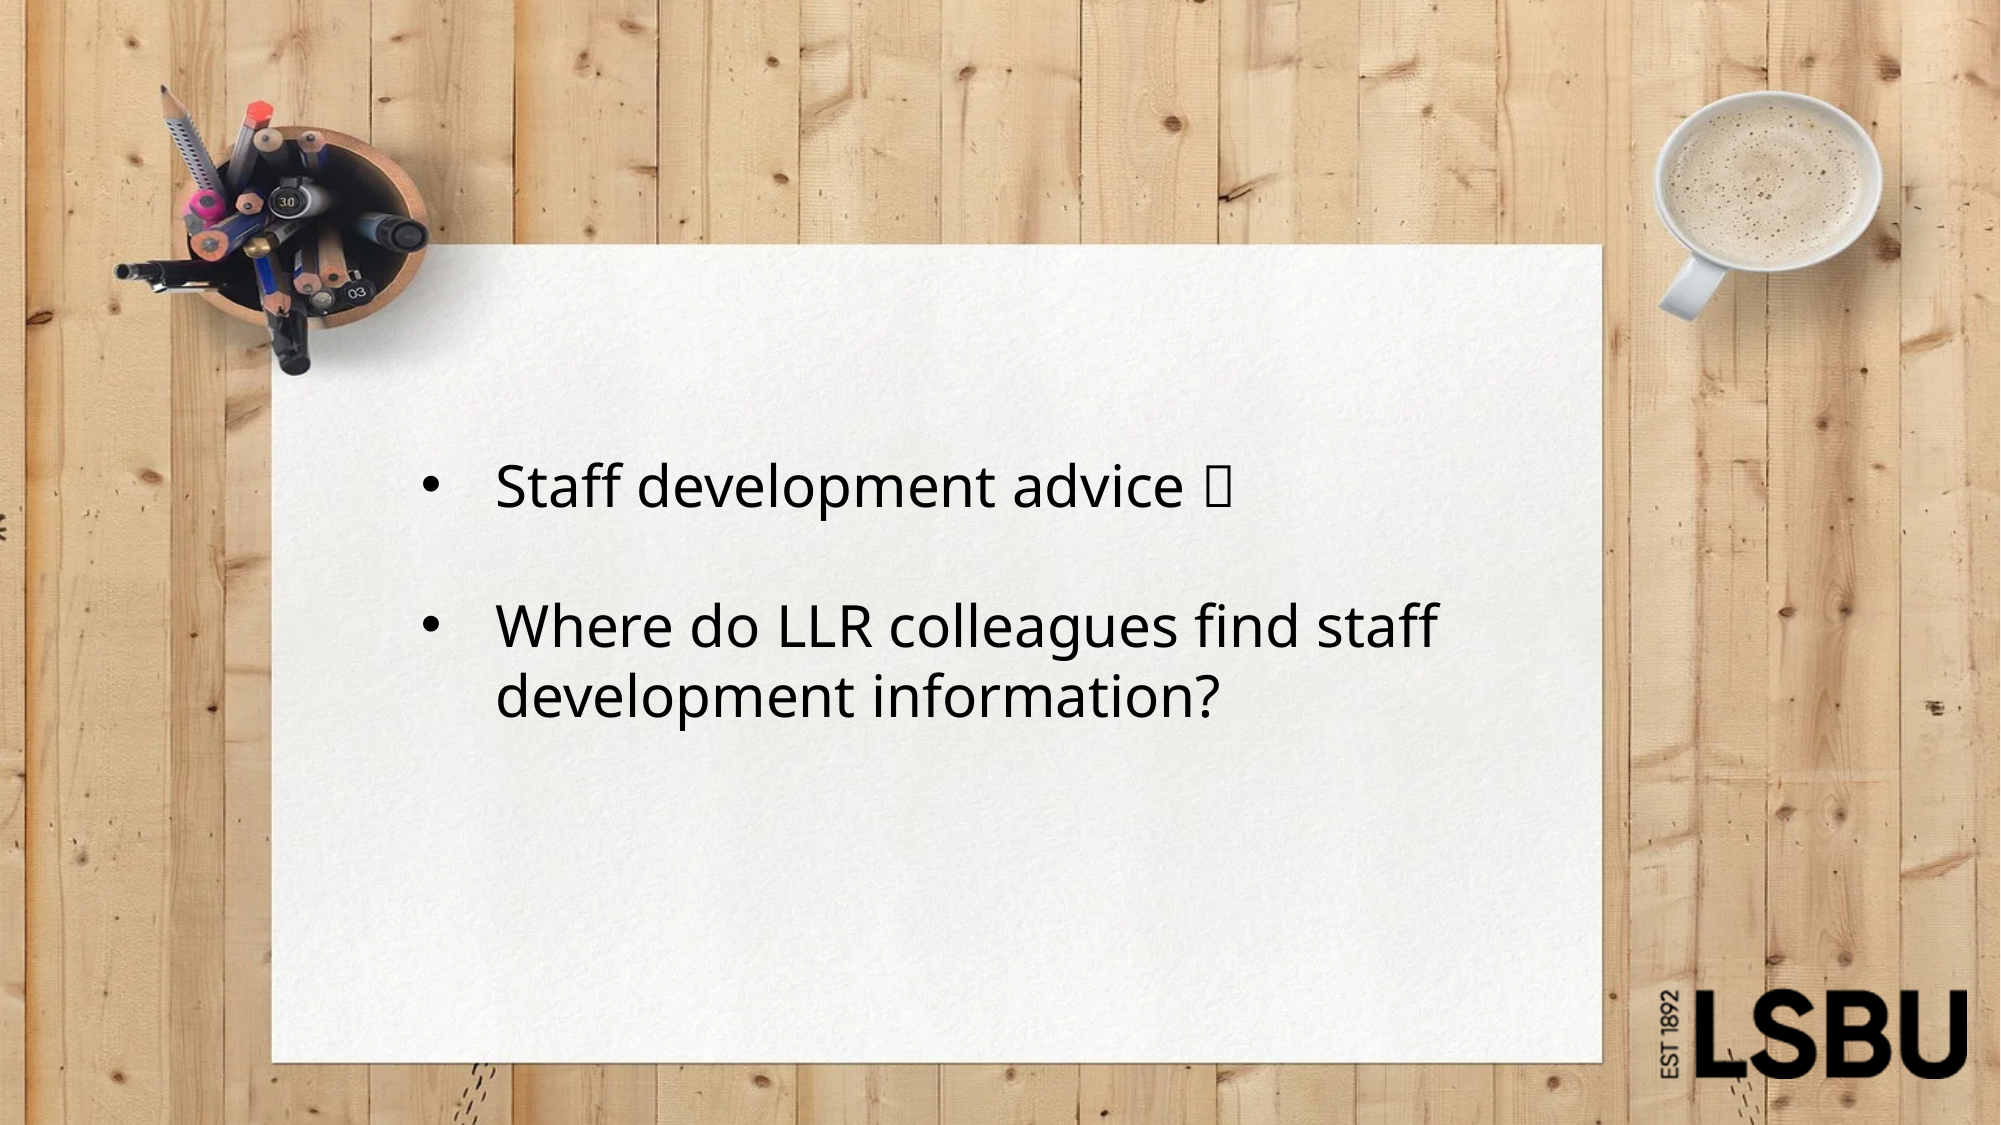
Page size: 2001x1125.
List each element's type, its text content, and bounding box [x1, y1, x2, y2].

picture [0, 0, 2001, 1125]
text_box Staff development advice  Where do LLR colleagues find staff development information? [406, 371, 1563, 1125]
